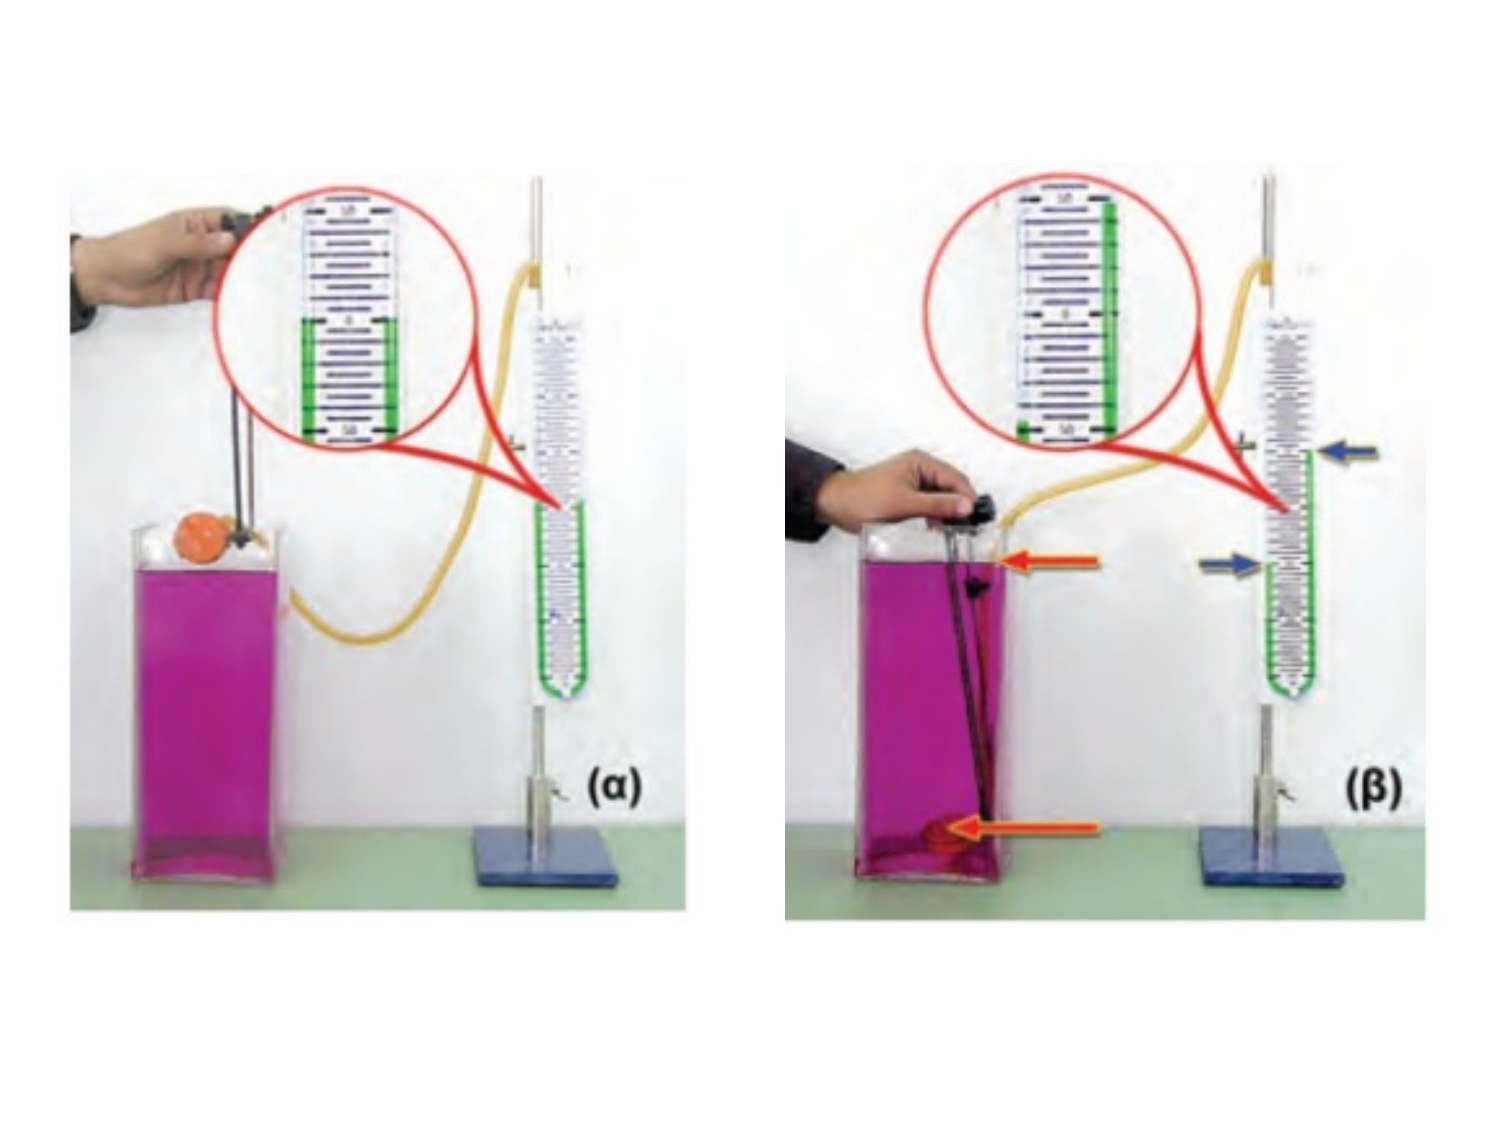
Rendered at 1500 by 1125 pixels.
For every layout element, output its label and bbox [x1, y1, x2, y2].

picture [58, 175, 704, 926]
picture [784, 163, 1434, 927]
